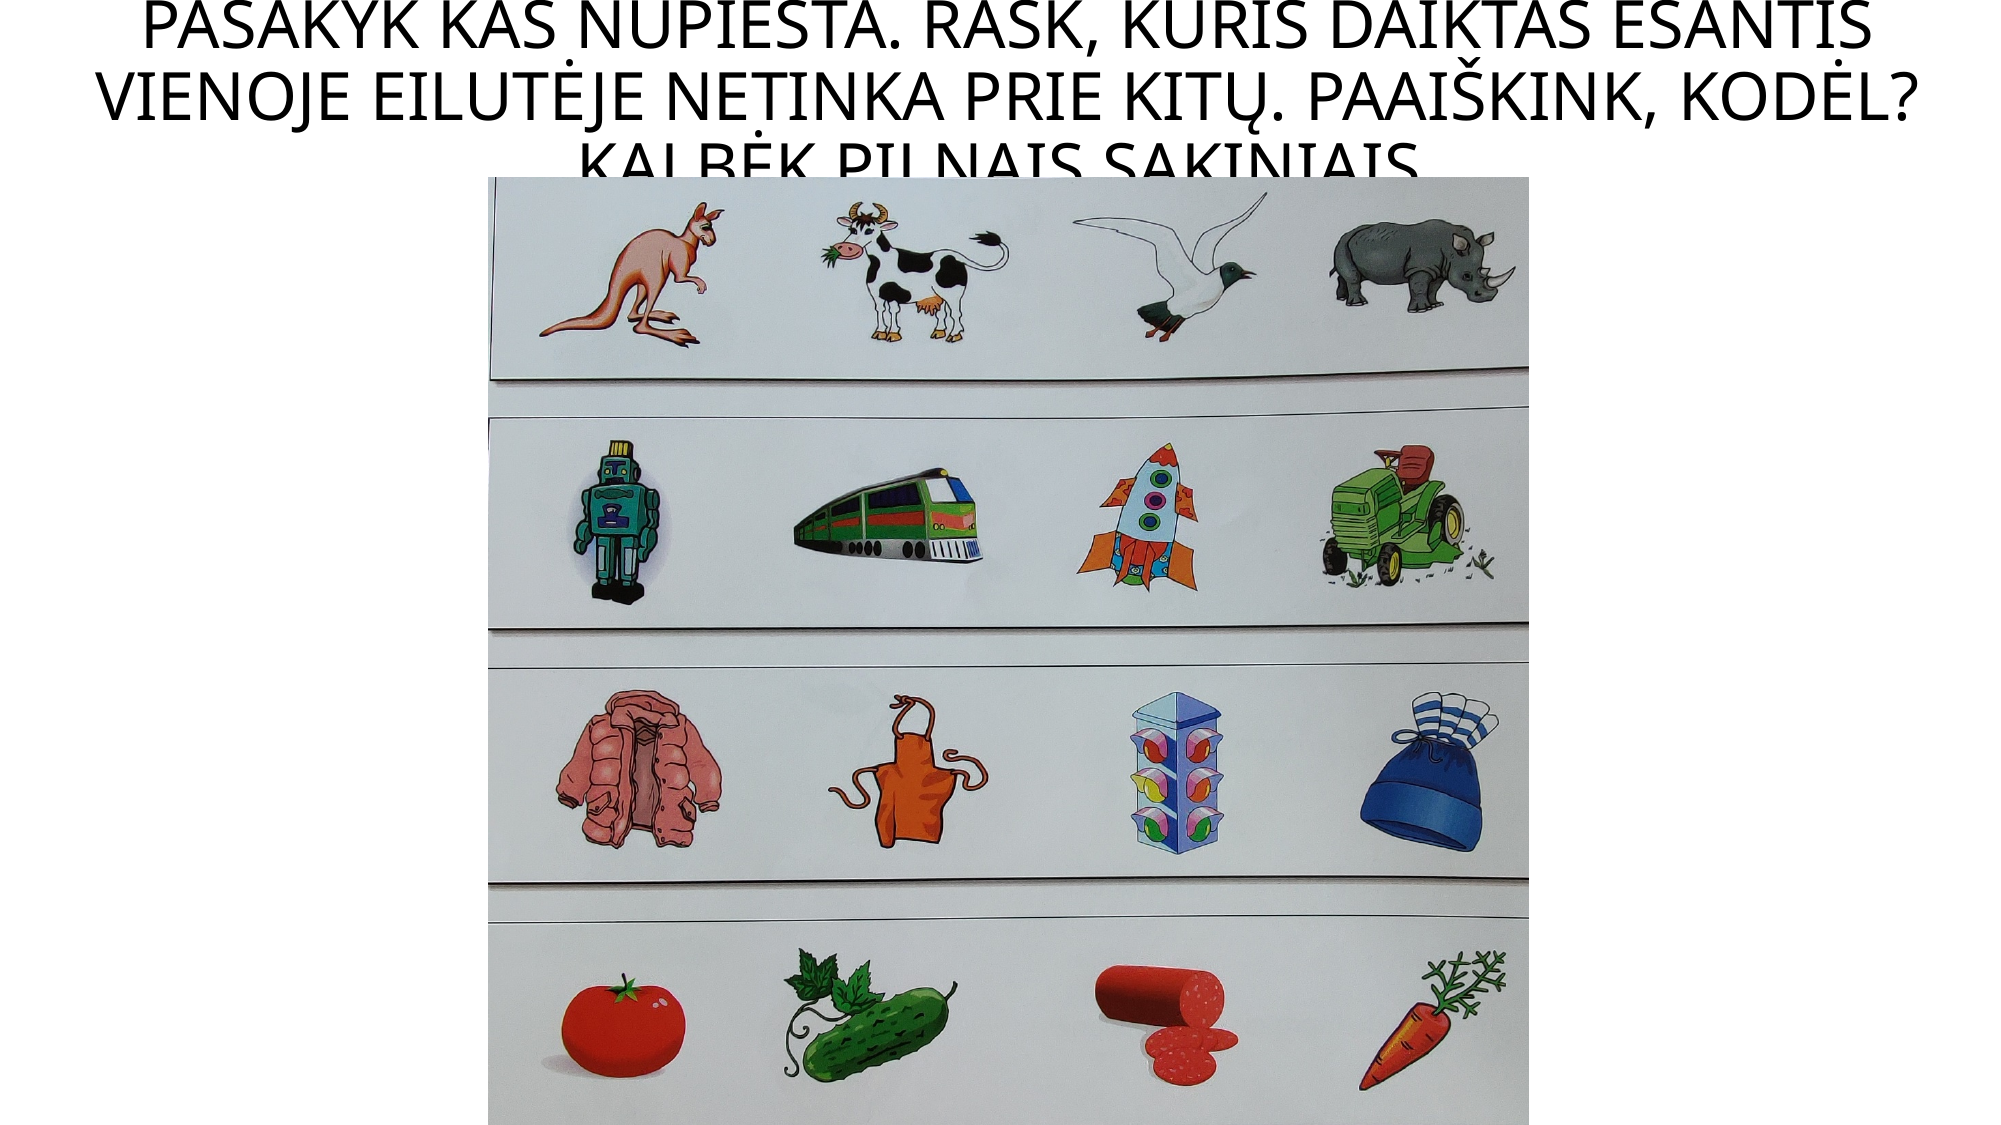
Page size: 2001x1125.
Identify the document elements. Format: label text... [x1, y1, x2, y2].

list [487, 177, 1529, 1125]
title PASAKYK KAS NUPIEŠTA. RASK, KURIS DAIKTAS ESANTIS VIENOJE EILUTĖJE NETINKA PRIE KITŲ. PAAIŠKINK, KODĖL? KALBĖK PILNAIS SAKINIAIS. [16, 56, 2000, 141]
